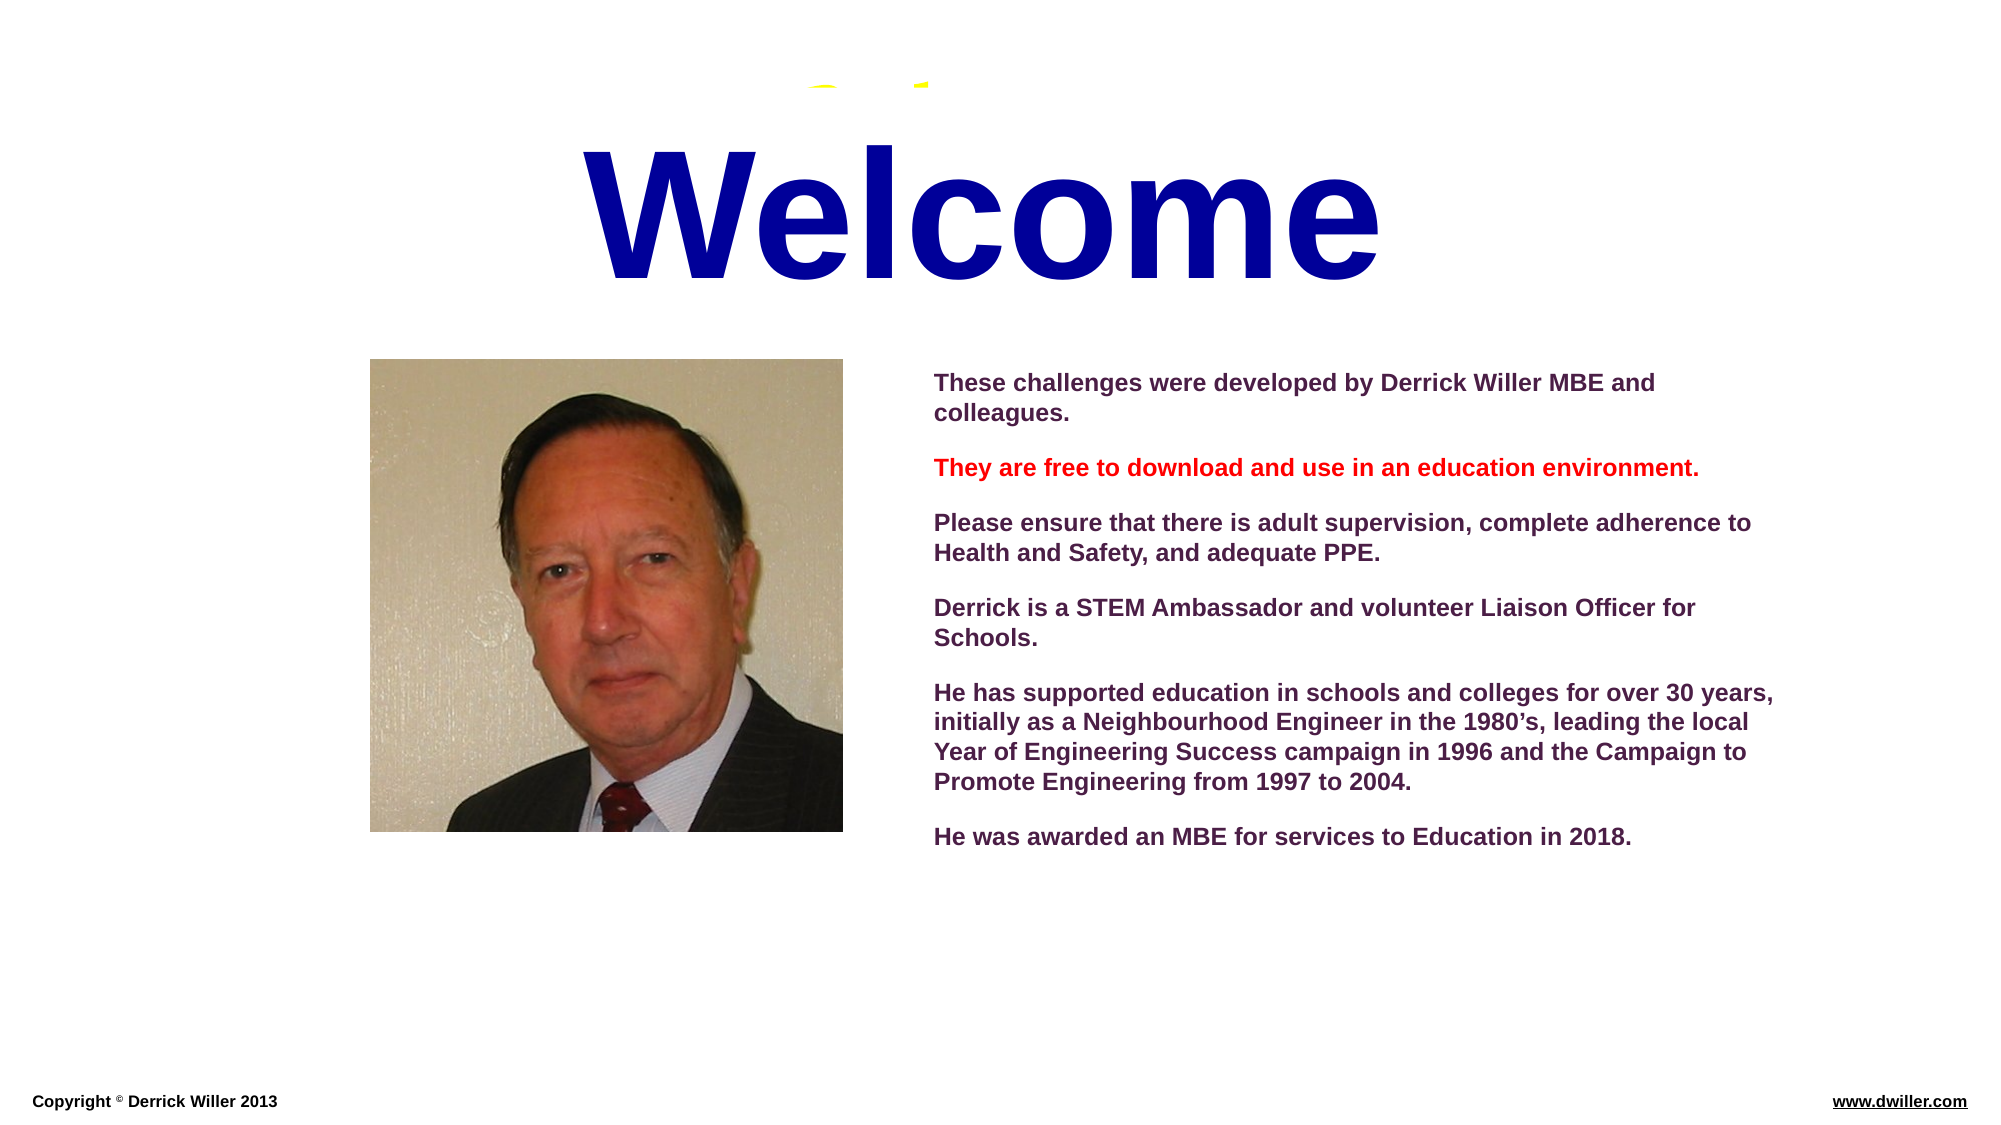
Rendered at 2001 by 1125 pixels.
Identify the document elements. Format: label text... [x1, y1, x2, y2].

text_box Welcome [452, 87, 1516, 277]
text_box These challenges were developed by Derrick Willer MBE and colleagues. They are free to download and use in an education environment. Please ensure that there is adult supervision, complete adherence to Health and Safety, and adequate PPE. Derrick is a STEM Ambassador and volunteer Liaison Officer for Schools. He has supported education in schools and colleges for over 30 years, initially as a Neighbourhood Engineer in the 1980’s, leading the local Year of Engineering Success campaign in 1996 and the Campaign to Promote Engineering from 1997 to 2004. He was awarded an MBE for services to Education in 2018. [919, 359, 1794, 859]
picture [370, 359, 843, 832]
